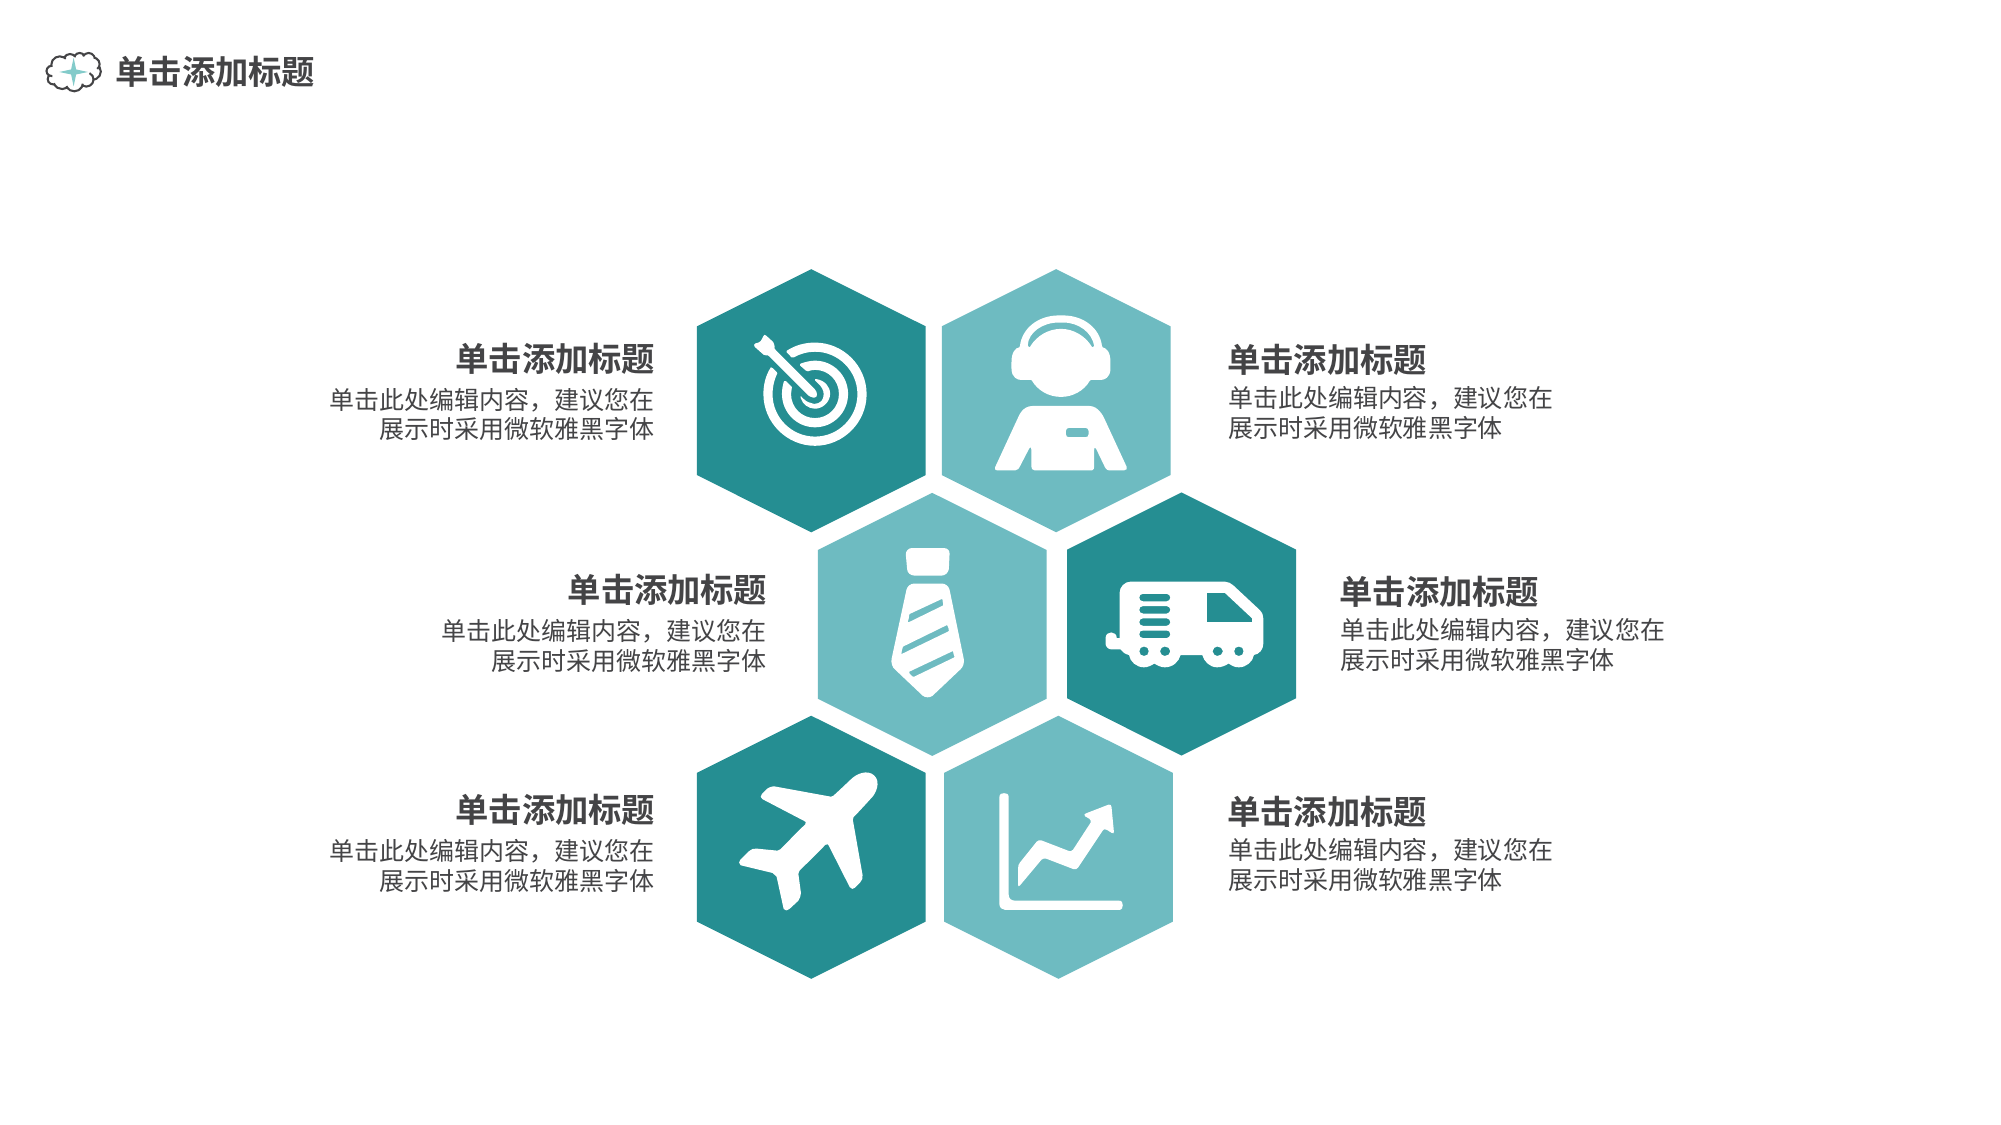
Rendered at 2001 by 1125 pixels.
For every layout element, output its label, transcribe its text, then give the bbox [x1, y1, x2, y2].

text_box [940, 268, 1172, 534]
text_box 单击此处编辑内容，建议您在展示时采用微软雅黑字体 [305, 376, 670, 452]
text_box [1179, 321, 1474, 480]
text_box 单击添加标题 [370, 330, 670, 386]
text_box [754, 334, 817, 398]
text_box 单击此处编辑内容，建议您在展示时采用微软雅黑字体 [417, 608, 782, 683]
text_box [1179, 768, 1474, 927]
text_box [800, 379, 831, 409]
text_box [1066, 491, 1298, 757]
text_box [739, 772, 878, 911]
text_box [695, 714, 927, 980]
text_box [1018, 804, 1114, 887]
text_box [1011, 315, 1111, 397]
text_box 单击添加标题 [1212, 336, 1511, 383]
text_box [763, 342, 867, 446]
text_box [526, 545, 811, 703]
text_box 单击此处编辑内容，建议您在展示时采用微软雅黑字体 [1228, 368, 1576, 457]
text_box [1105, 581, 1264, 668]
text_box 单击此处编辑内容，建议您在展示时采用微软雅黑字体 [1340, 600, 1688, 689]
text_box [891, 583, 964, 698]
text_box 单击添加标题 [1324, 567, 1623, 614]
text_box [943, 714, 1174, 980]
text_box [695, 268, 927, 534]
text_box 单击添加标题 [1212, 787, 1511, 834]
text_box [995, 405, 1127, 471]
text_box 单击添加标题 [482, 562, 783, 617]
text_box [999, 793, 1123, 910]
text_box 单击添加标题 [370, 782, 670, 837]
text_box [816, 491, 1048, 758]
text_box [905, 548, 950, 576]
text_box 单击此处编辑内容，建议您在展示时采用微软雅黑字体 [305, 828, 670, 903]
text_box [781, 360, 849, 428]
text_box 单击此处编辑内容，建议您在展示时采用微软雅黑字体 [1228, 820, 1576, 909]
